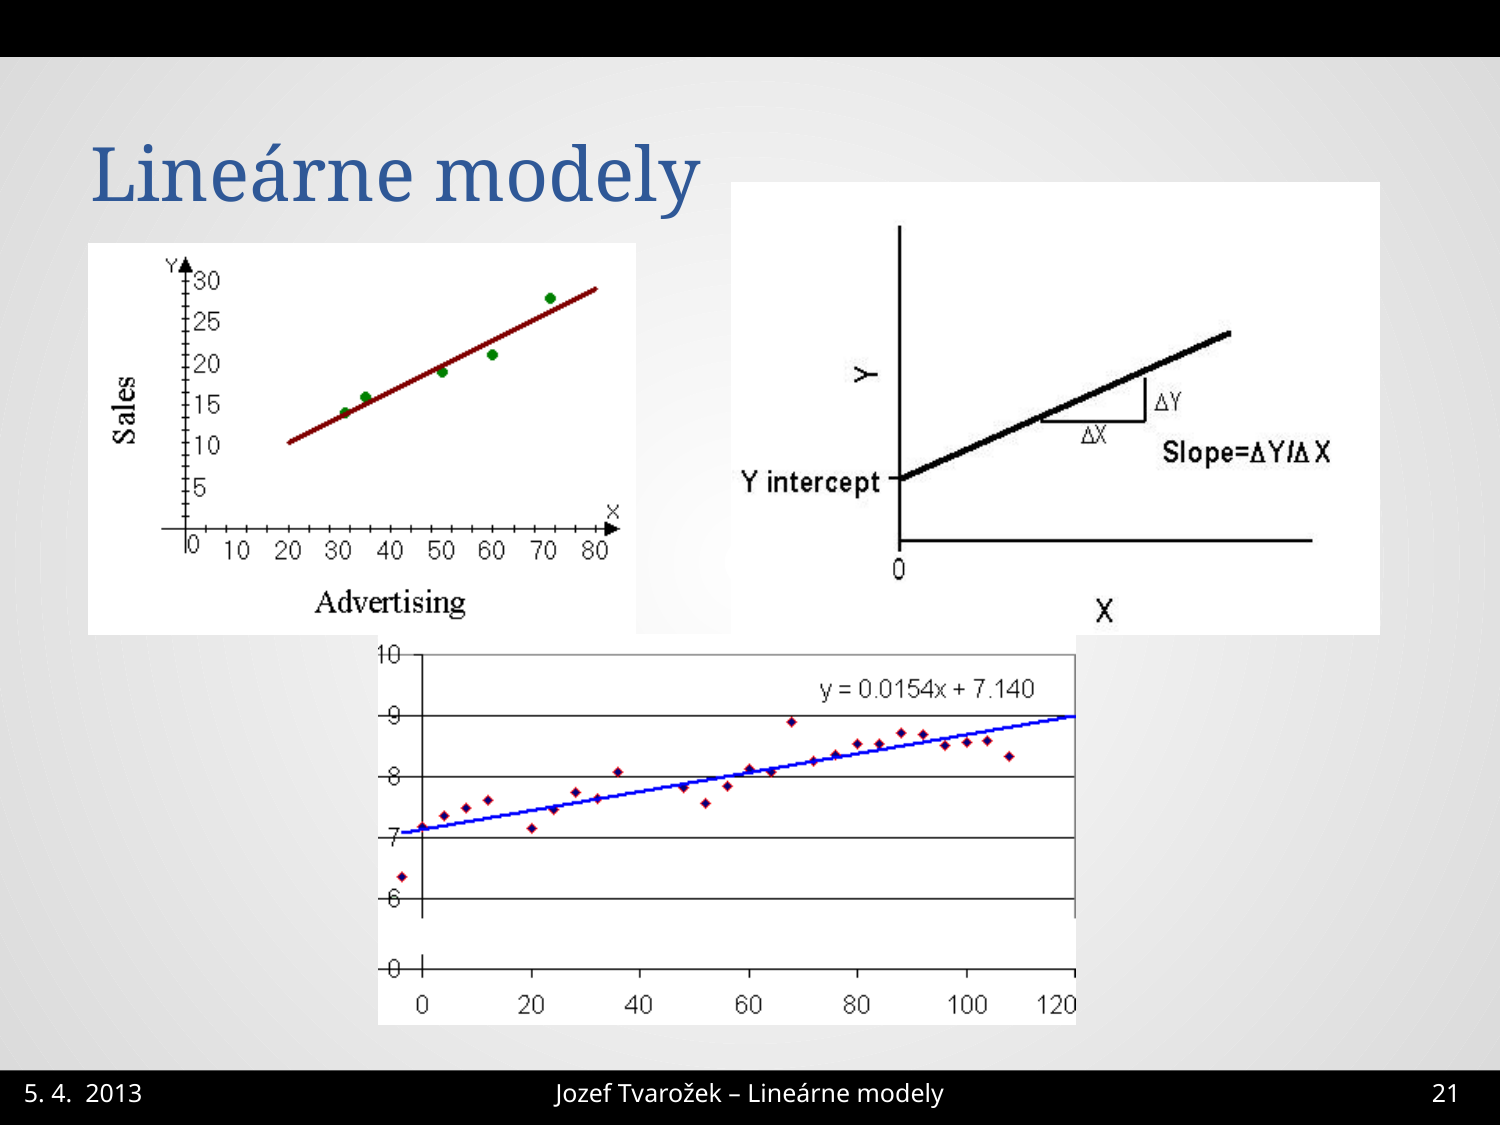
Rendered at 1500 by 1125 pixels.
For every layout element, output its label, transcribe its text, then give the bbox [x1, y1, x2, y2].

picture [88, 182, 1380, 1026]
title Lineárne modely [75, 103, 1425, 209]
footer Jozef Tvarožek – Lineárne modely [395, 1070, 1105, 1114]
